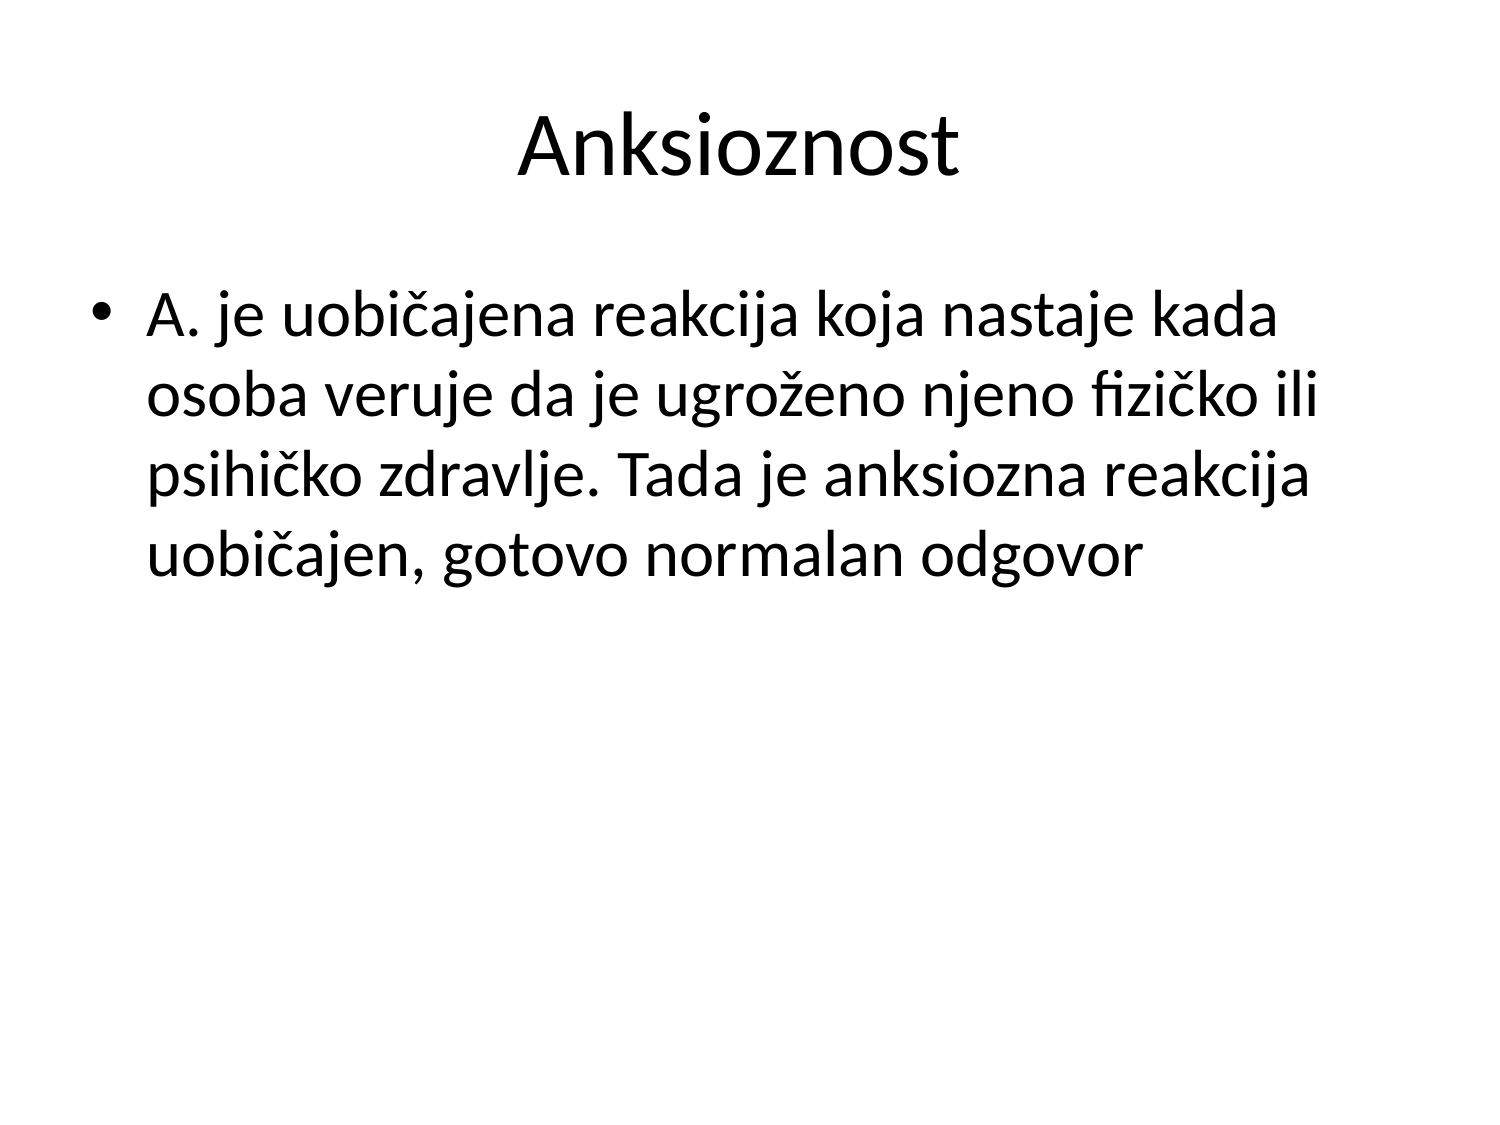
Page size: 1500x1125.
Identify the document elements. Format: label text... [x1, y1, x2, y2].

title Anksioznost [75, 45, 1425, 233]
list A. je uobičajena reakcija koja nastaje kada osoba veruje da je ugroženo njeno fizičko ili psihičko zdravlje. Tada je anksiozna reakcija uobičajen, gotovo normalan odgovor [75, 262, 1425, 1005]
